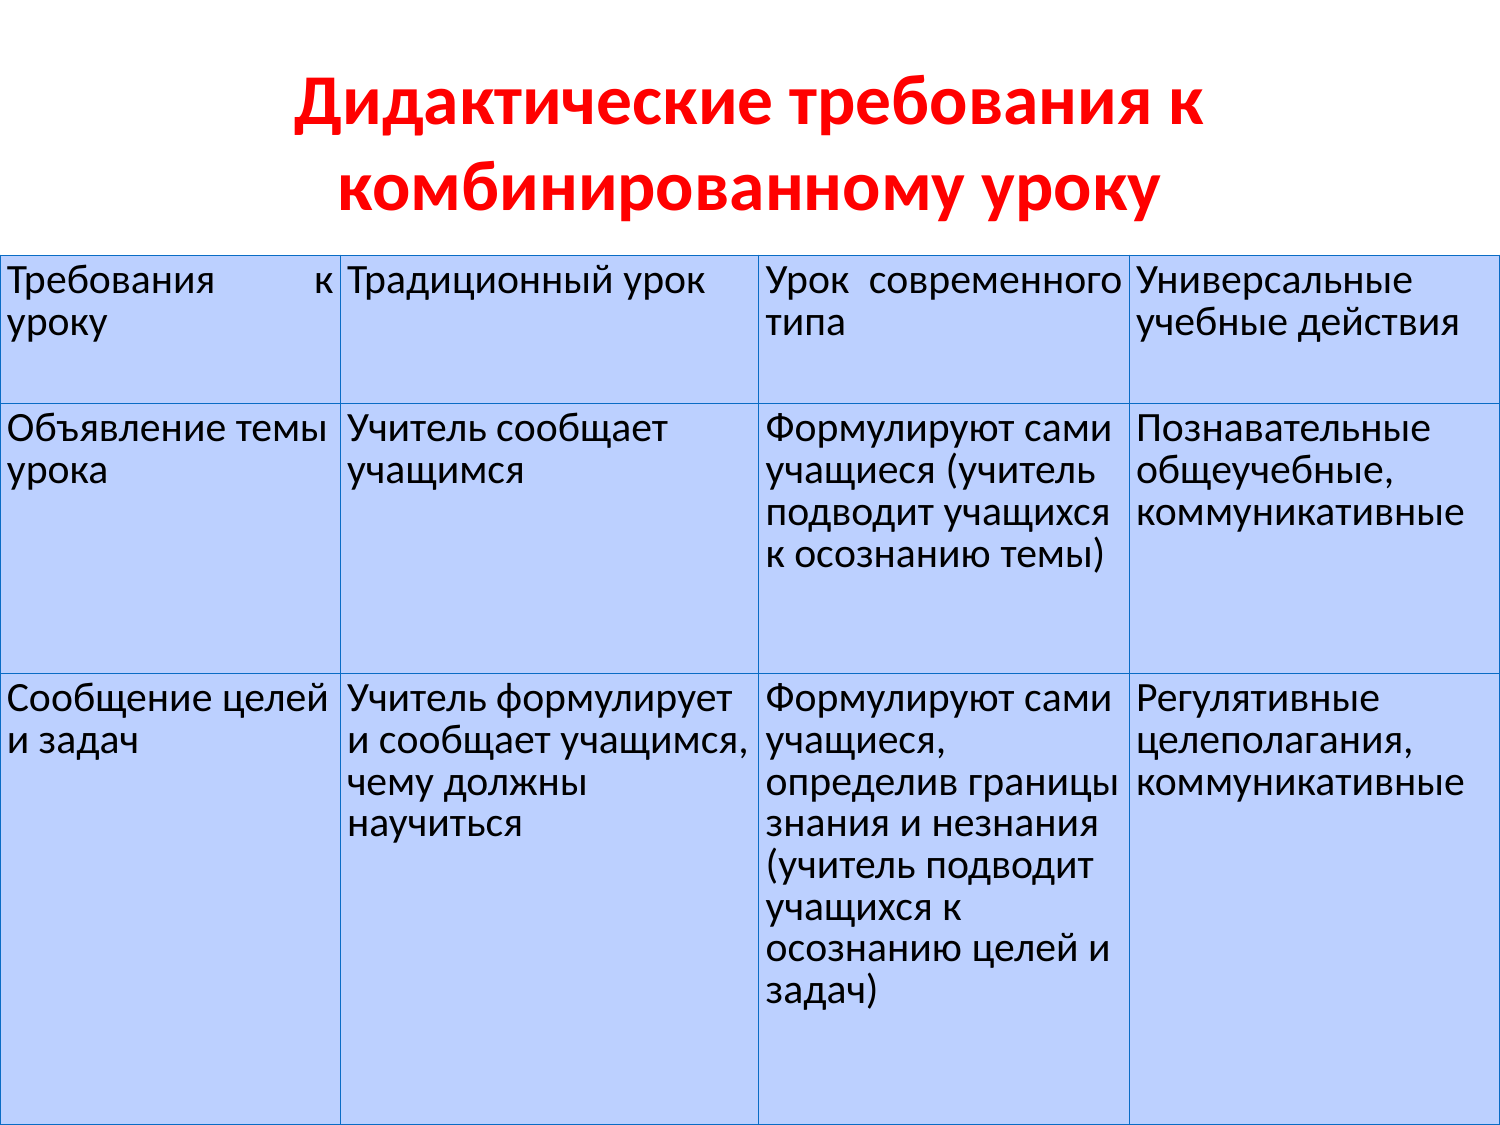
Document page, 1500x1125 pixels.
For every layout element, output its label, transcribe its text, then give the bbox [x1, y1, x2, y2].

title Дидактические требования к комбинированному уроку [75, 45, 1425, 233]
table_cell Сообщение целей и задач [1, 674, 340, 1124]
table_header Урок современного типа [759, 256, 1129, 403]
table_cell Познавательные общеучебные, коммуникативные [1130, 404, 1499, 673]
table_header Традиционный урок [341, 256, 758, 403]
table_cell Формулируют сами учащиеся, определив границы знания и незнания (учитель подводит учащихся к осознанию целей и задач) [759, 674, 1129, 1124]
table_cell Объявление темы урока [1, 404, 340, 673]
table_header Универсальные учебные действия [1130, 256, 1499, 403]
table_cell Формулируют сами учащиеся (учитель подводит учащихся к осознанию темы) [759, 404, 1129, 673]
table_cell Учитель сообщает учащимся [341, 404, 758, 673]
table_cell Регулятивные целеполагания, коммуникативные [1130, 674, 1499, 1124]
table_header Требования к уроку [1, 256, 340, 403]
table_cell Учитель формулирует и сообщает учащимся, чему должны научиться [341, 674, 758, 1124]
